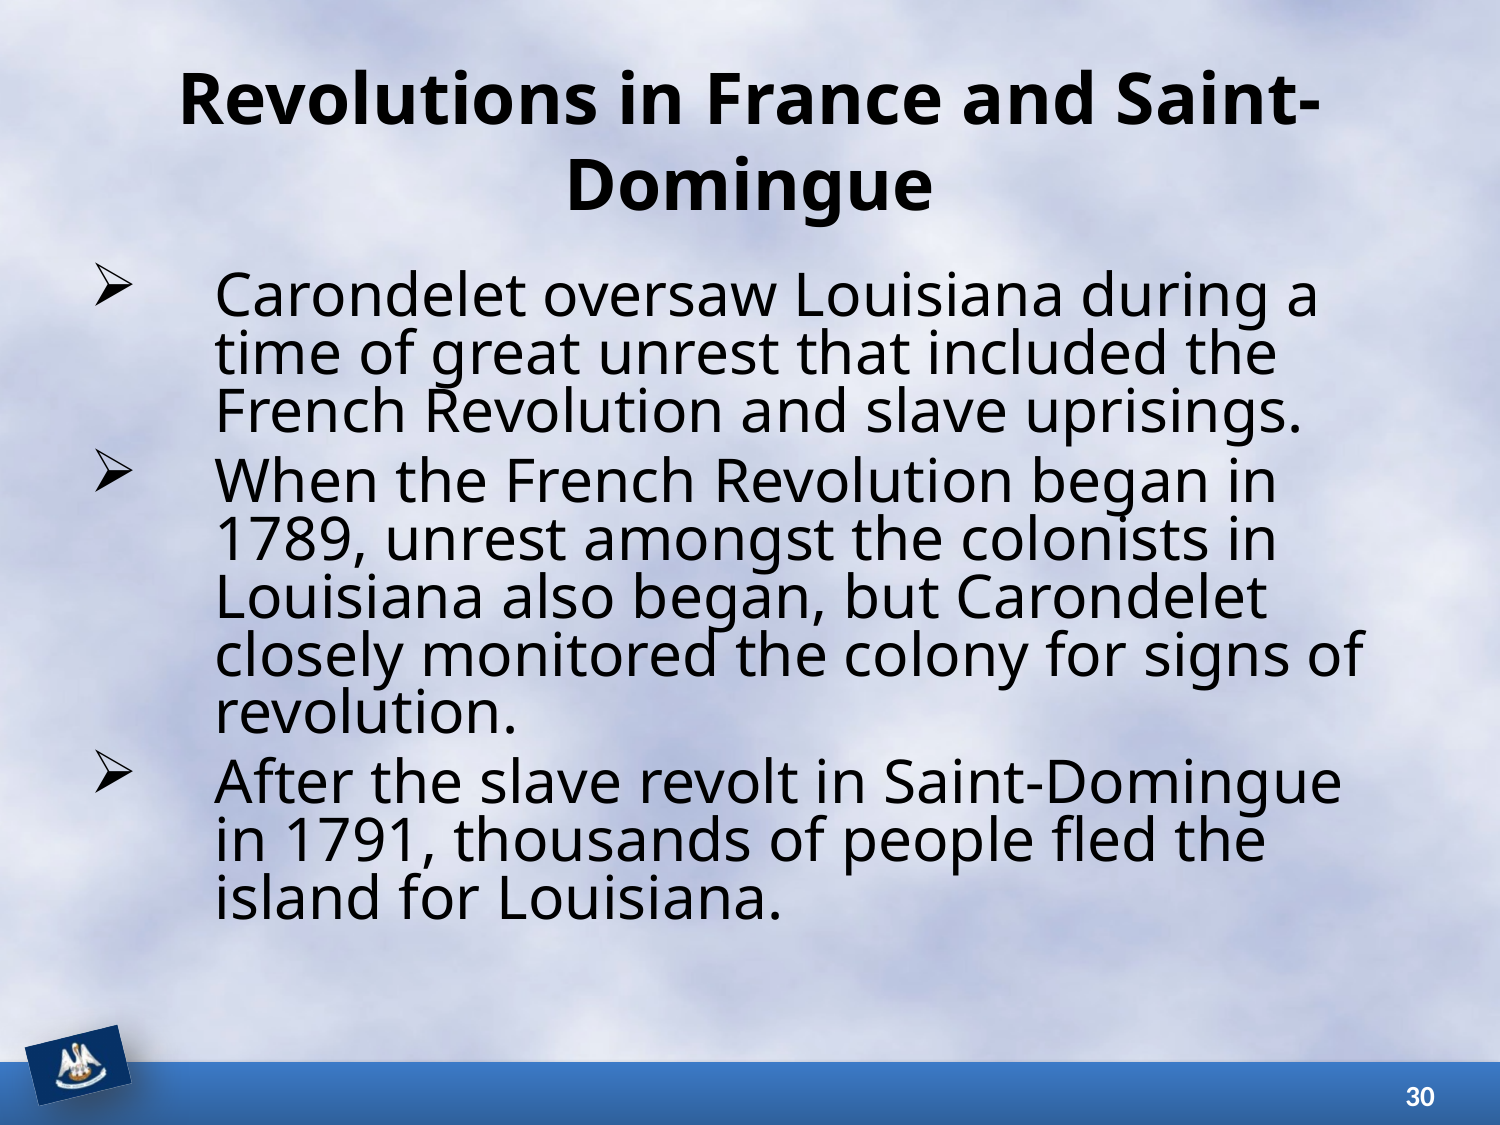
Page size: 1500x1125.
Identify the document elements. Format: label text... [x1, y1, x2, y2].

list Carondelet oversaw Louisiana during a time of great unrest that included the French Revolution and slave uprisings. When the French Revolution began in 1789, unrest amongst the colonists in Louisiana also began, but Carondelet closely monitored the colony for signs of revolution. After the slave revolt in Saint-Domingue in 1791, thousands of people fled the island for Louisiana. [75, 262, 1425, 1005]
slide_number 30 [1100, 1065, 1450, 1125]
picture [0, 0, 1500, 1105]
title Revolutions in France and Saint-Domingue [75, 45, 1425, 233]
